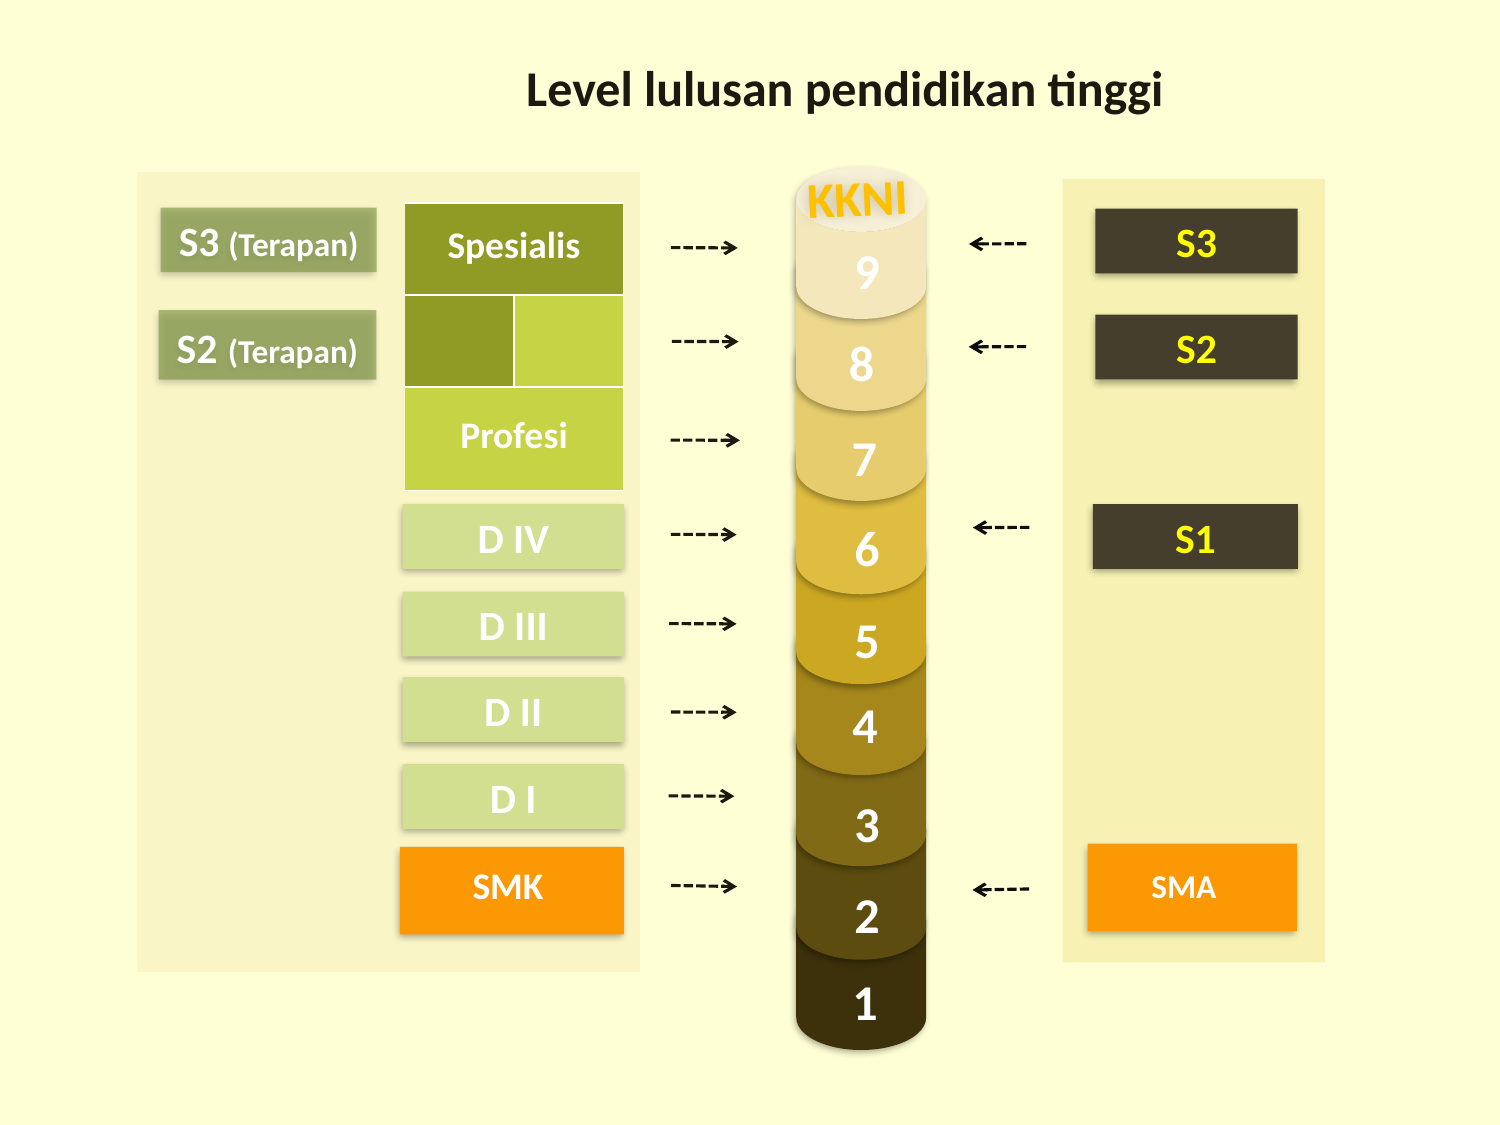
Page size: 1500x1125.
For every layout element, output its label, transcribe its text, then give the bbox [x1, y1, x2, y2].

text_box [774, 158, 940, 1051]
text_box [399, 846, 625, 935]
text_box [135, 170, 642, 974]
table_cell [405, 296, 513, 386]
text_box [968, 243, 1030, 891]
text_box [158, 206, 377, 381]
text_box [1062, 178, 1326, 963]
text_box Level lulusan pendidikan tinggi [426, 49, 1275, 124]
table_header Spesialis [405, 204, 623, 294]
table_cell Profesi [405, 388, 623, 490]
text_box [1087, 843, 1298, 932]
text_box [402, 503, 625, 830]
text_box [668, 247, 741, 887]
table_cell [515, 296, 623, 386]
